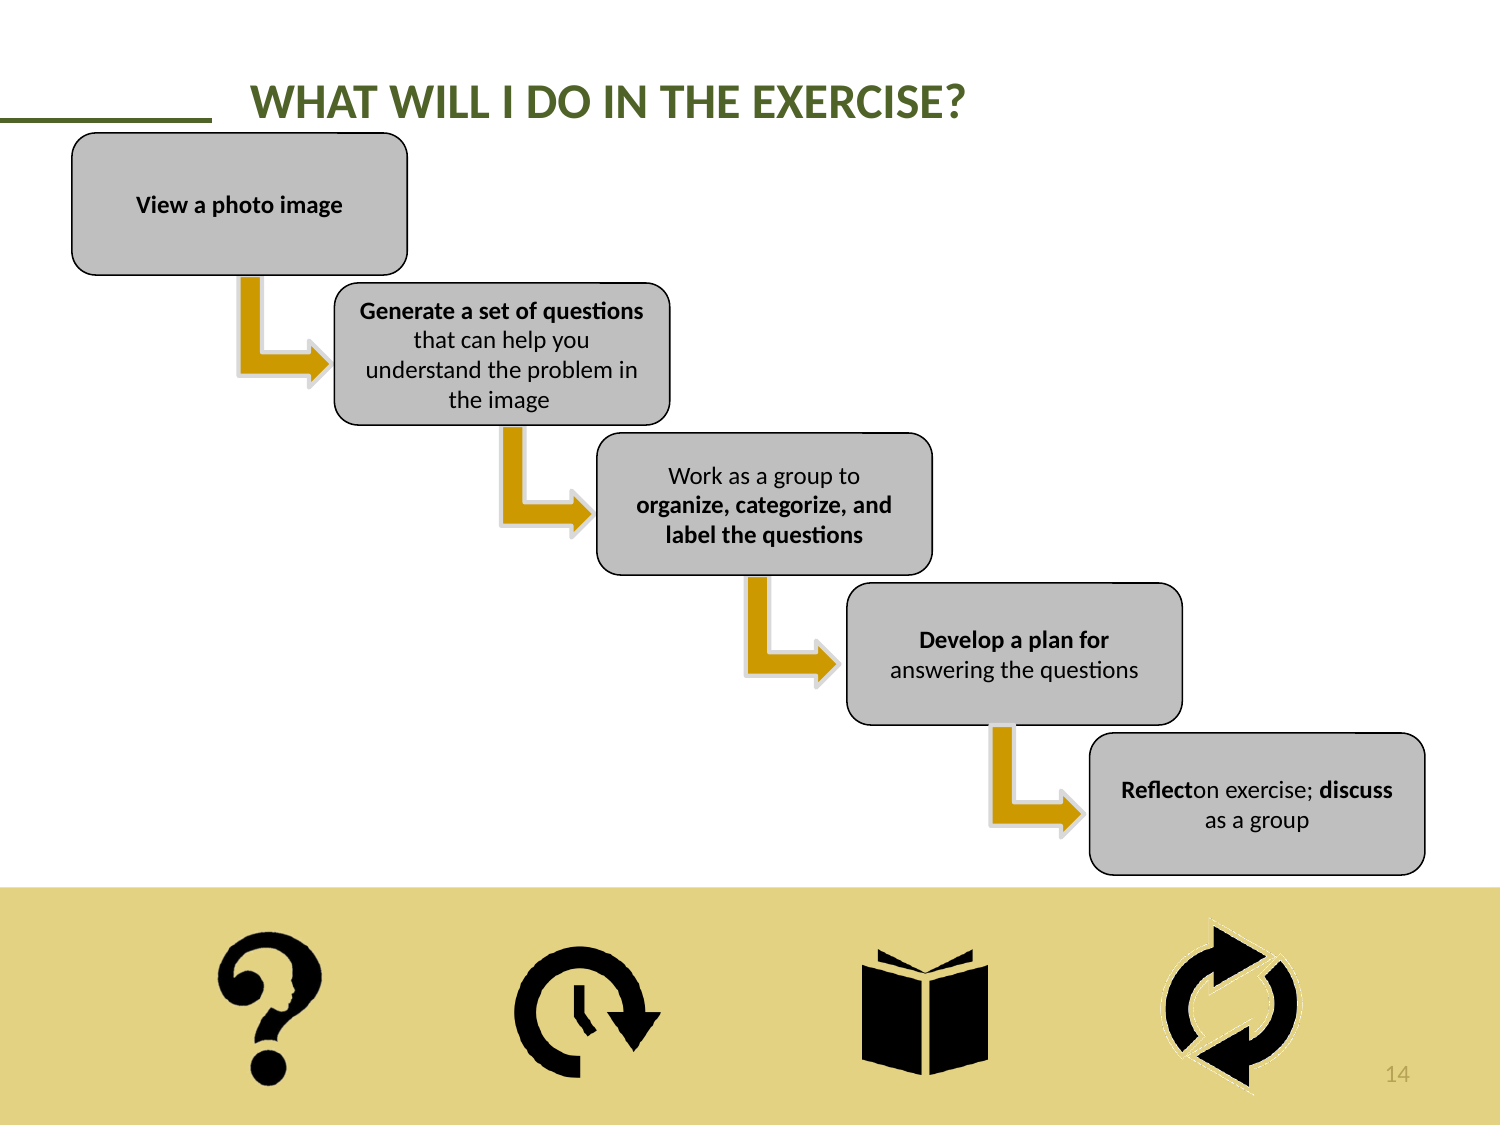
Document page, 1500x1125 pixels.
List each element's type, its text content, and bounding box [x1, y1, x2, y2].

text_box WHAT WILL I DO IN THE EXERCISE? [235, 61, 1439, 136]
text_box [0, 887, 1500, 1125]
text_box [71, 132, 1426, 876]
